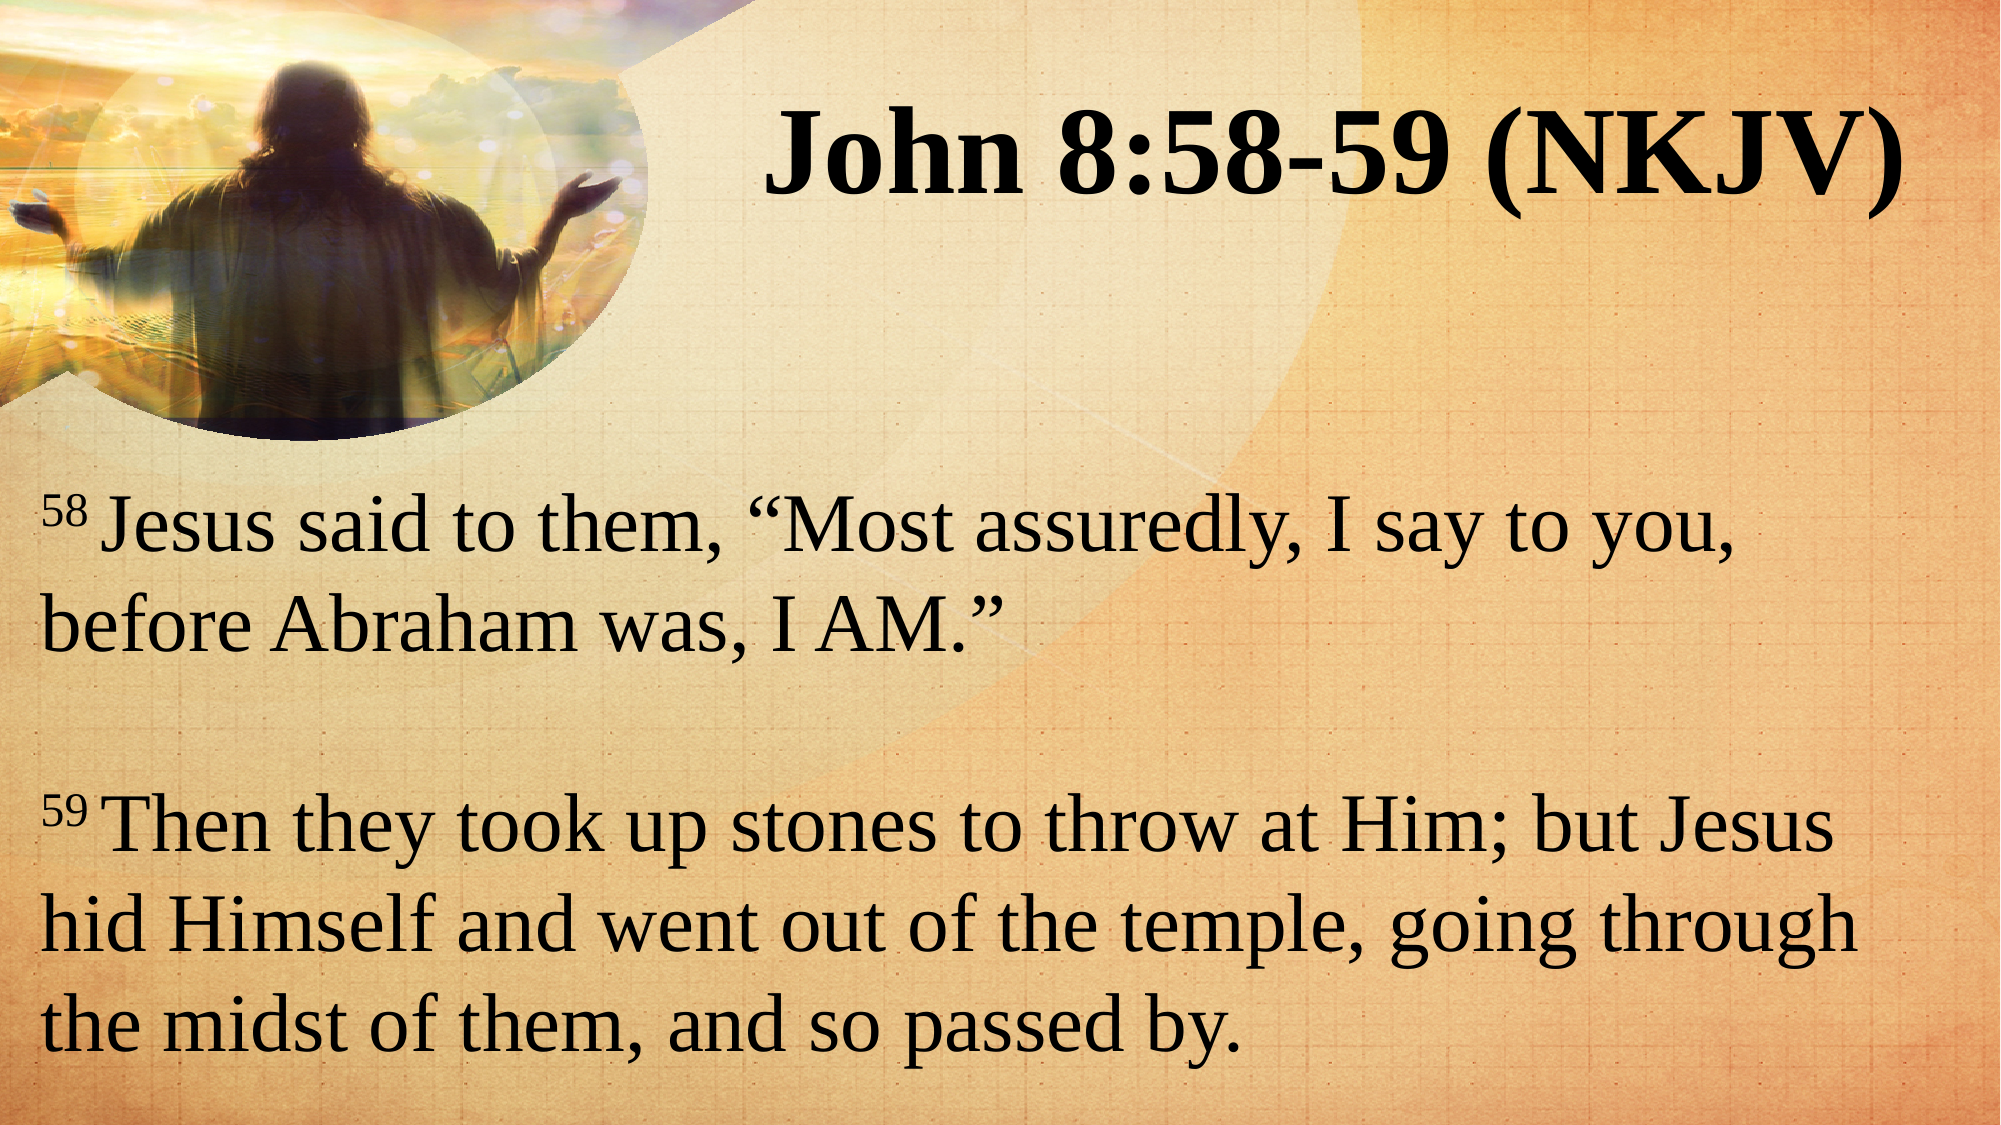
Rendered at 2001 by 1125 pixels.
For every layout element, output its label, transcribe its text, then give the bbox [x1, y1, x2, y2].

text_box John 8:58-59 (NKJV) [746, 61, 1923, 227]
picture [0, 0, 2001, 1125]
text_box 58 Jesus said to them, “Most assuredly, I say to you, before Abraham was, I AM.” 59 Then they took up stones to throw at Him; but Jesus hid Himself and went out of the temple, going through the midst of them, and so passed by. [25, 460, 1974, 1076]
